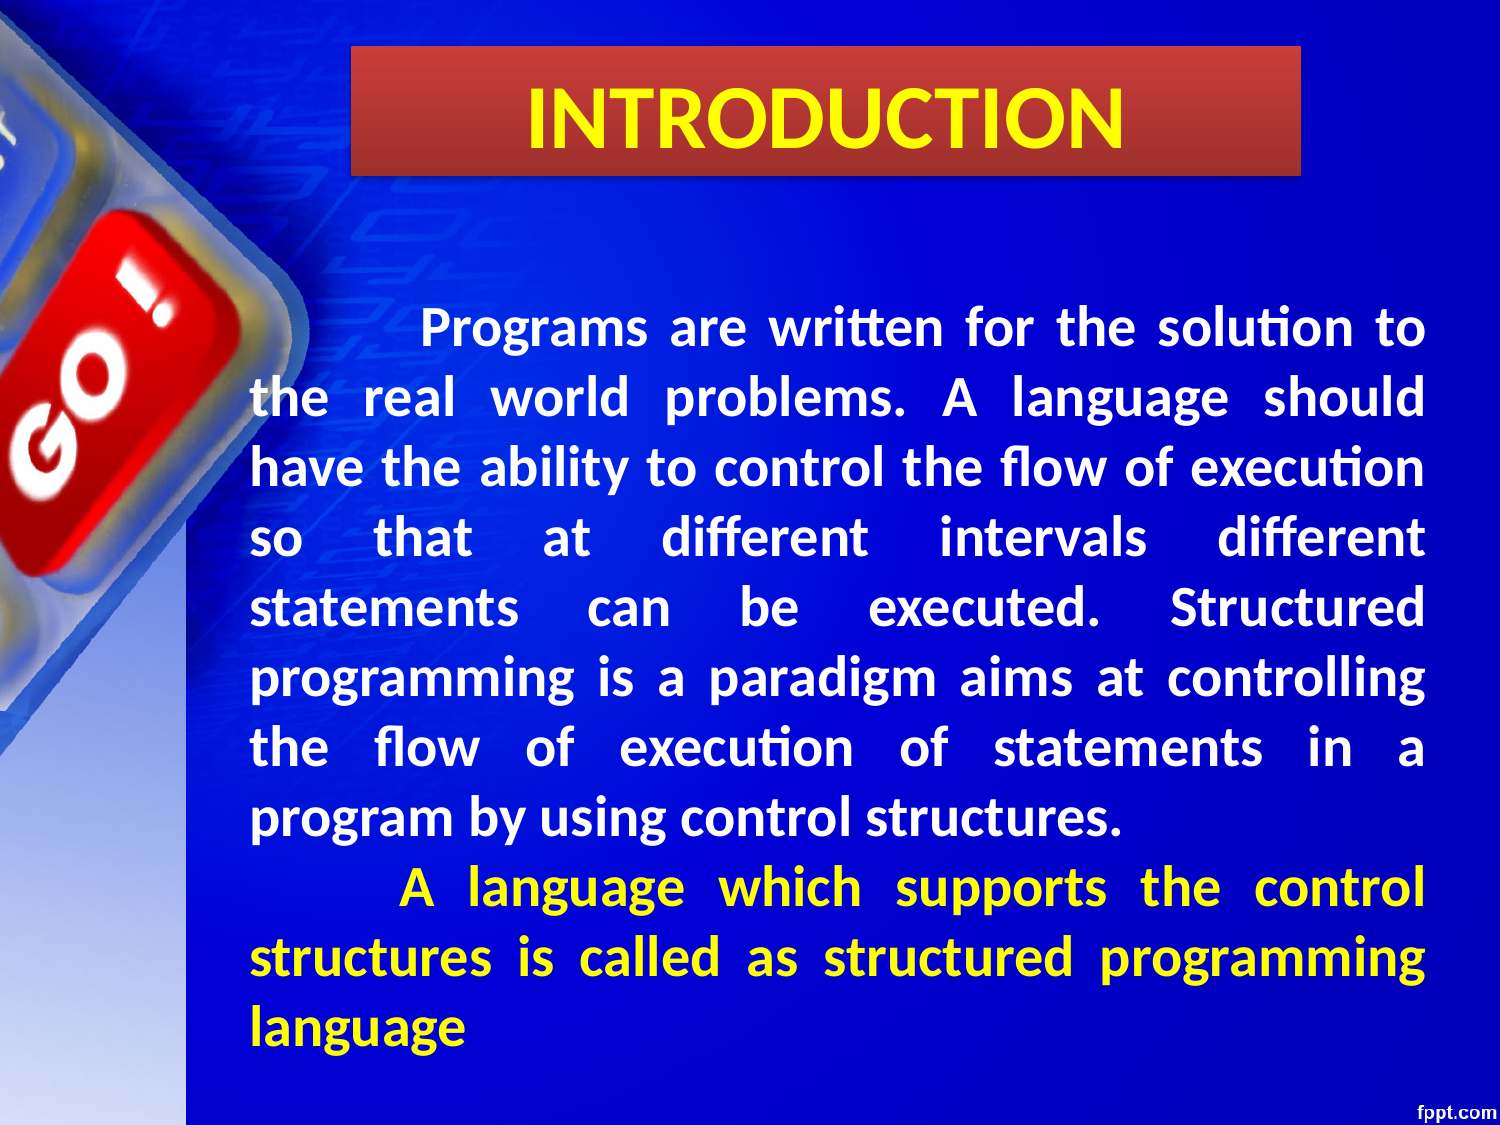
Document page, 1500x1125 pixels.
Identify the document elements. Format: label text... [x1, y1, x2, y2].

text_box Programs are written for the solution to the real world problems. A language should have the ability to control the flow of execution so that at different intervals different statements can be executed. Structured programming is a paradigm aims at controlling the flow of execution of statements in a program by using control structures. A language which supports the control structures is called as structured programming language [234, 281, 1442, 1066]
title INTRODUCTION [351, 46, 1301, 176]
picture [0, 0, 1500, 1125]
